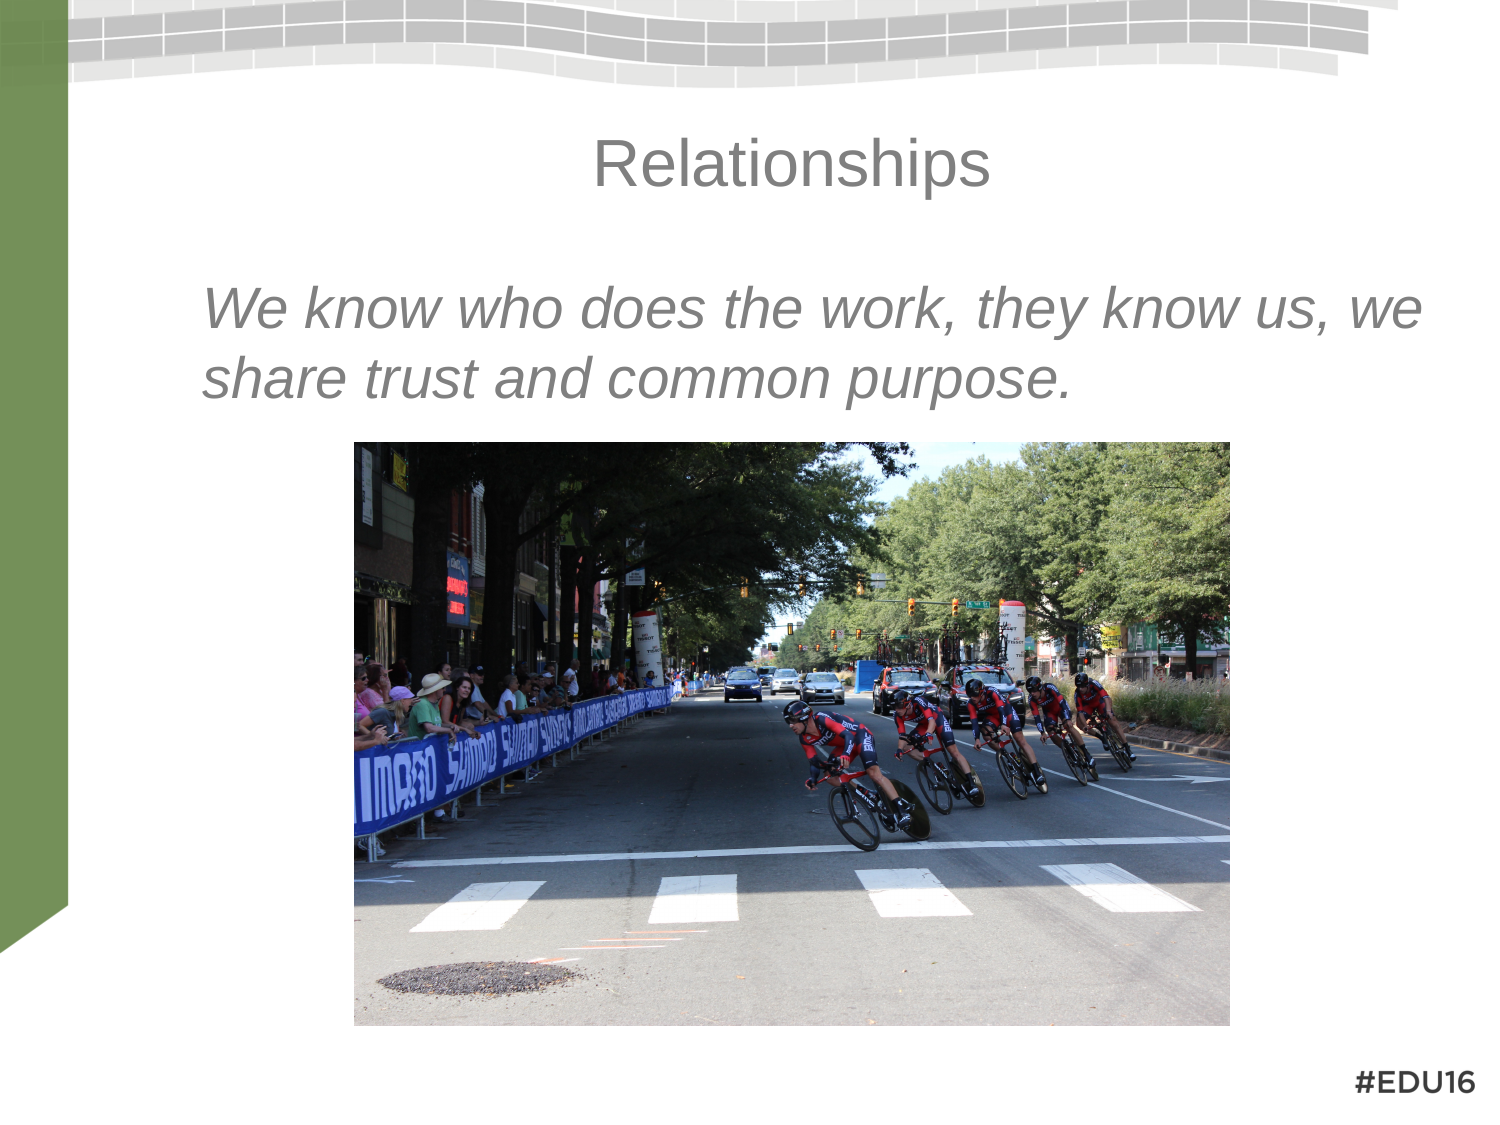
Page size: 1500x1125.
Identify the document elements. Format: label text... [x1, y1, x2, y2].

picture [0, 0, 1500, 1125]
title Relationships [117, 112, 1468, 233]
list We know who does the work, they know us, we share trust and common purpose. [112, 262, 1463, 413]
